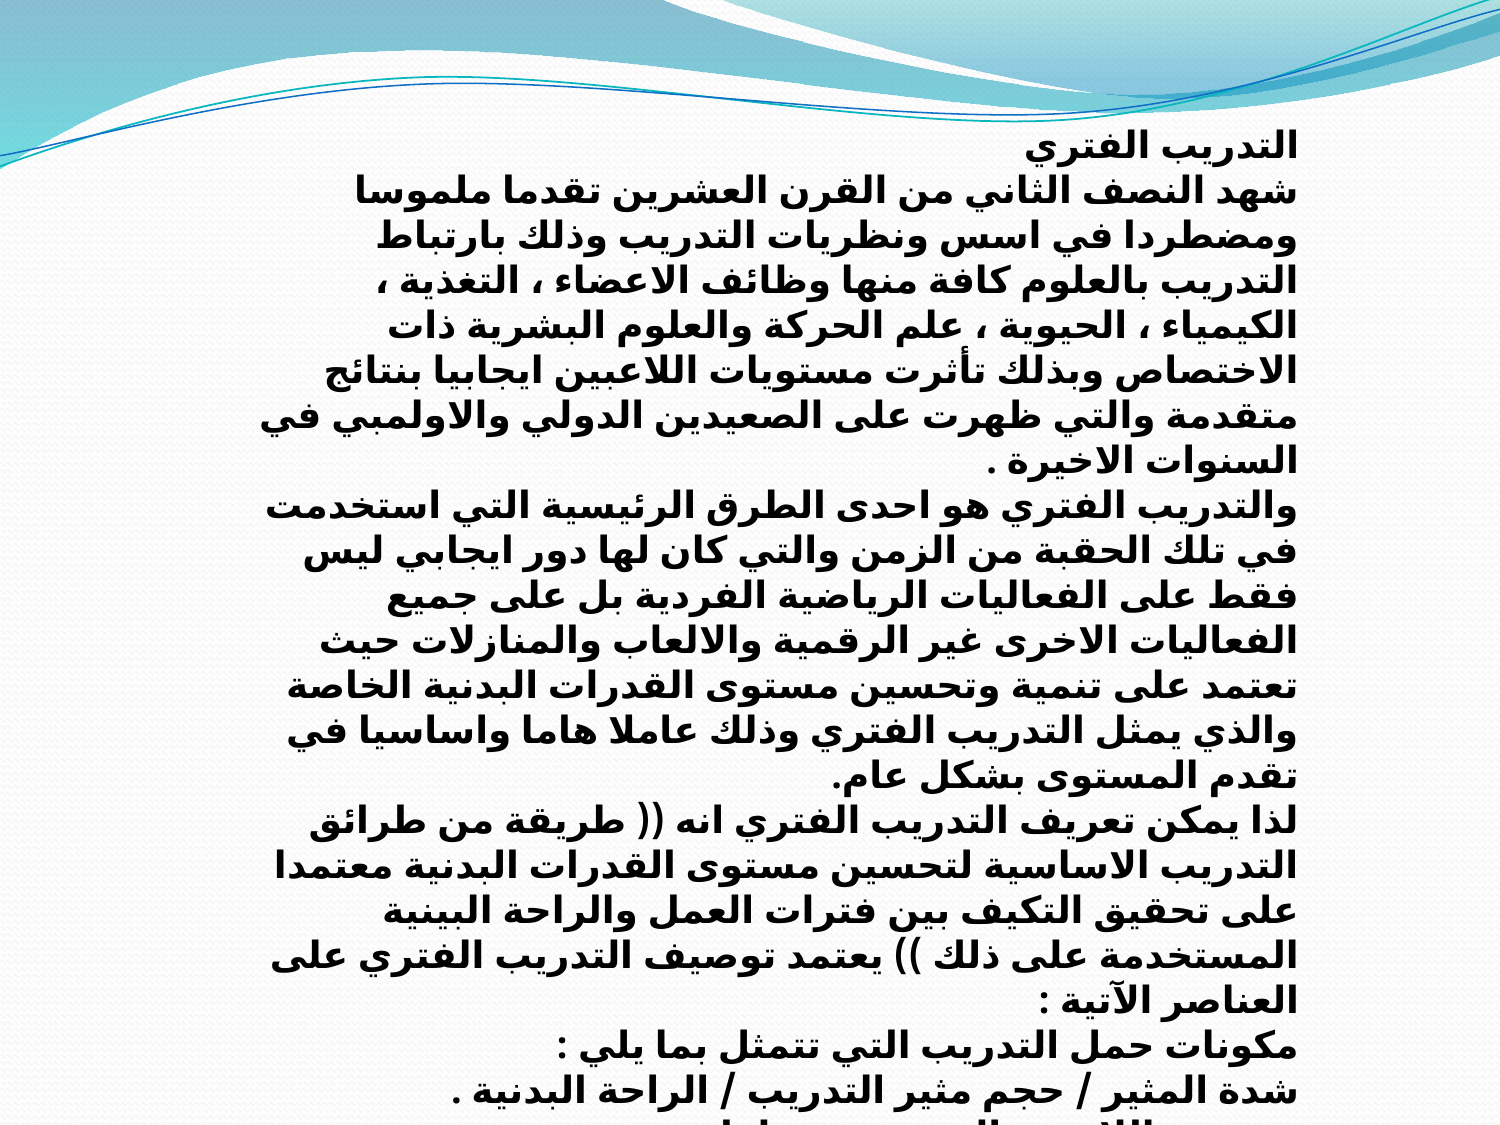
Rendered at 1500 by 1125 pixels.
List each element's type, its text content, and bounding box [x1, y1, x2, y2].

text_box التدريب الفتري شهد النصف الثاني من القرن العشرين تقدما ملموسا ومضطردا في اسس ونظريات التدريب وذلك بارتباط التدريب بالعلوم كافة منها وظائف الاعضاء ، التغذية ، الكيمياء ، الحيوية ، علم الحركة والعلوم البشرية ذات الاختصاص وبذلك تأثرت مستويات اللاعبين ايجابيا بنتائج متقدمة والتي ظهرت على الصعيدين الدولي والاولمبي في السنوات الاخيرة . والتدريب الفتري هو احدى الطرق الرئيسية التي استخدمت في تلك الحقبة من الزمن والتي كان لها دور ايجابي ليس فقط على الفعاليات الرياضية الفردية بل على جميع الفعاليات الاخرى غير الرقمية والالعاب والمنازلات حيث تعتمد على تنمية وتحسين مستوى القدرات البدنية الخاصة والذي يمثل التدريب الفتري وذلك عاملا هاما واساسيا في تقدم المستوى بشكل عام. لذا يمكن تعريف التدريب الفتري انه (( طريقة من طرائق التدريب الاساسية لتحسين مستوى القدرات البدنية معتمدا على تحقيق التكيف بين فترات العمل والراحة البينية المستخدمة على ذلك )) يعتمد توصيف التدريب الفتري على العناصر الآتية : مكونات حمل التدريب التي تتمثل بما يلي : شدة المثير / حجم مثير التدريب / الراحة البدنية . مستوى اللاعب والذي يحدده ما يلي : عمر اللاعب البيولوجي / العمر التدريبي (سنوات التدريب) / المستوى المهاري . الحالة الاجتماعية والنفسية للاعب . متزوج ام اعزب / طالب ام عامل / الحالة النفسية . [242, 113, 1314, 1125]
